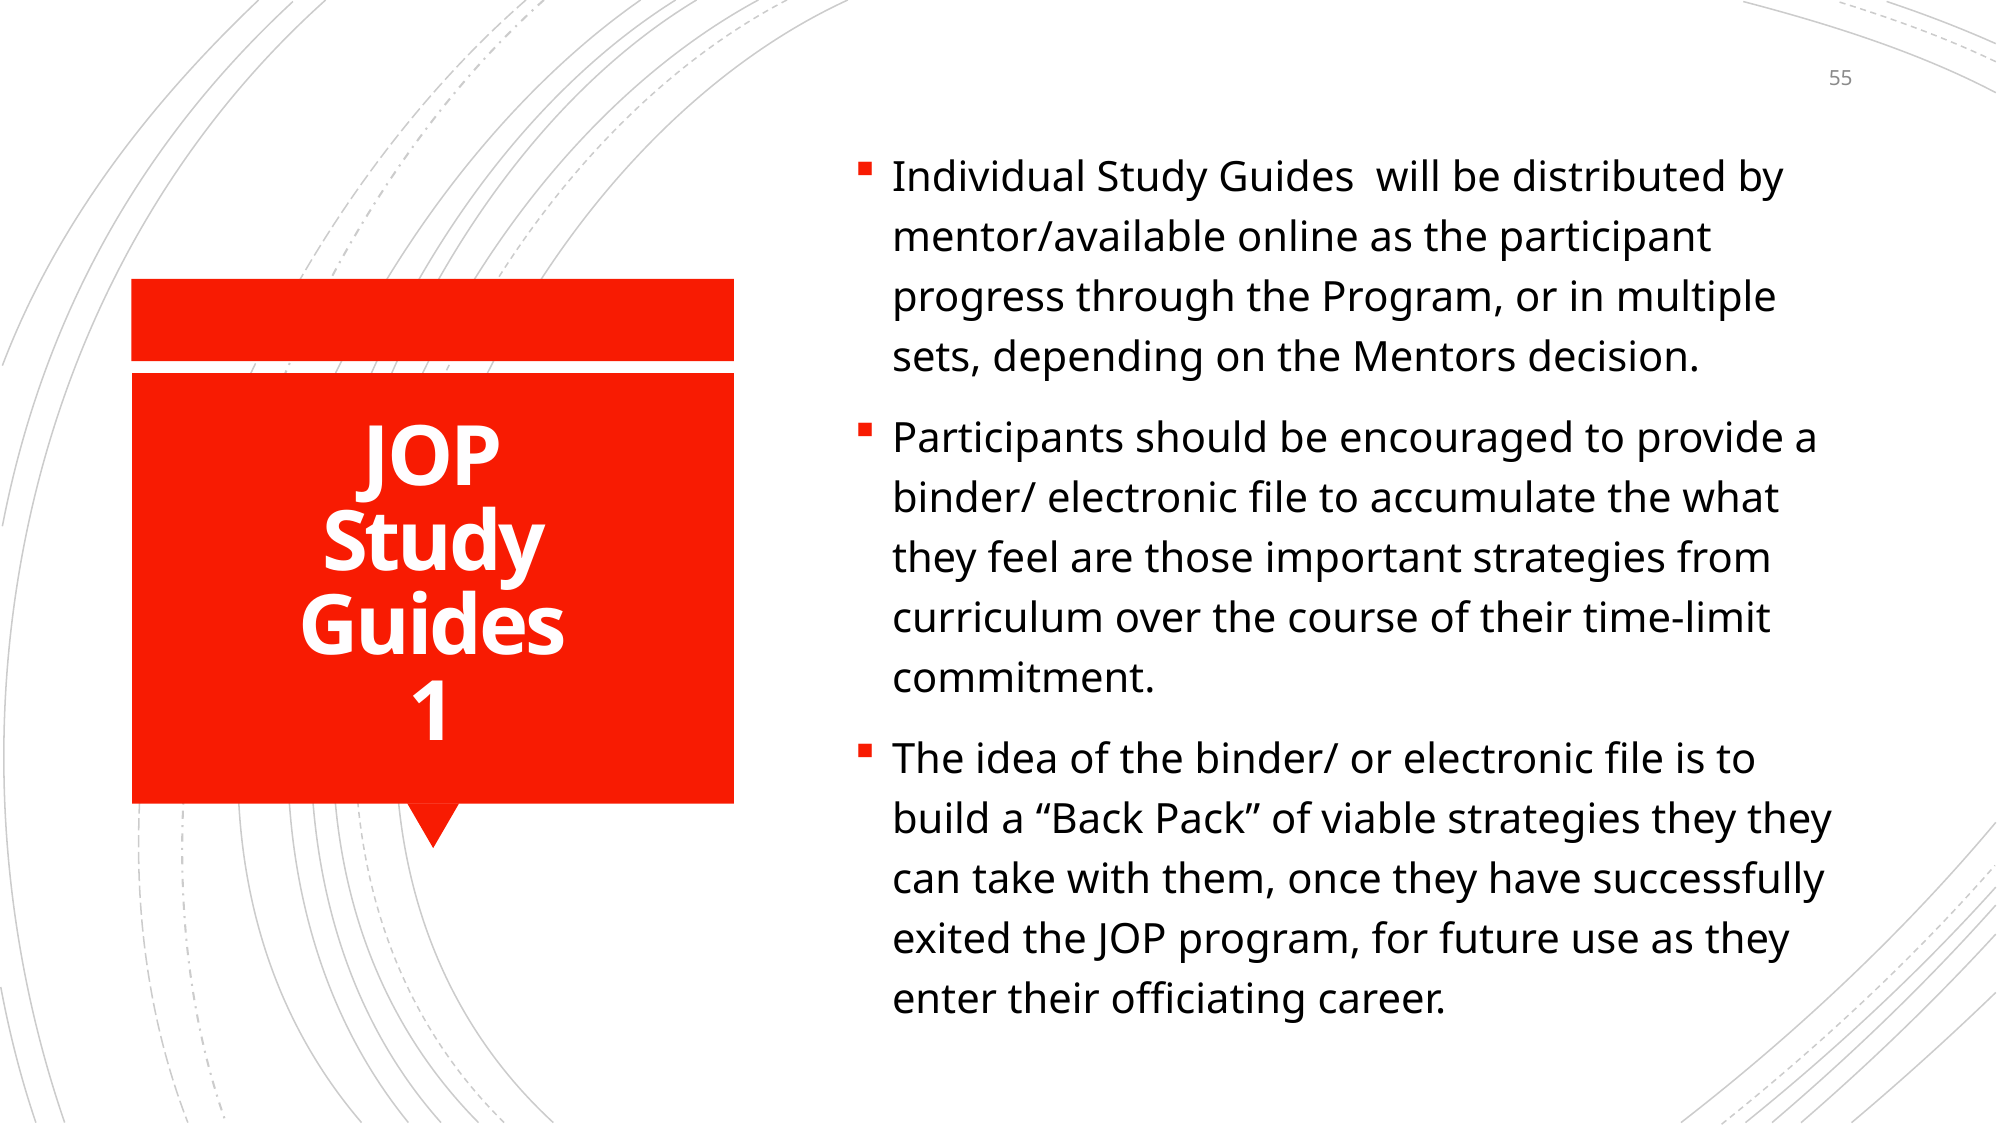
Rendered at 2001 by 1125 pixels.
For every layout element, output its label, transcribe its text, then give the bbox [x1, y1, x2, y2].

slide_number 55 [1717, 52, 1868, 105]
list Individual Study Guides will be distributed by mentor/available online as the participant progress through the Program, or in multiple sets, depending on the Mentors decision. Participants should be encouraged to provide a binder/ electronic file to accumulate the what they feel are those important strategies from curriculum over the course of their time-limit commitment. The idea of the binder/ or electronic file is to build a “Back Pack” of viable strategies they they can take with them, once they have successfully exited the JOP program, for future use as they enter their officiating career. [839, 131, 1871, 1055]
title JOP Study Guides 1 [145, 385, 720, 789]
